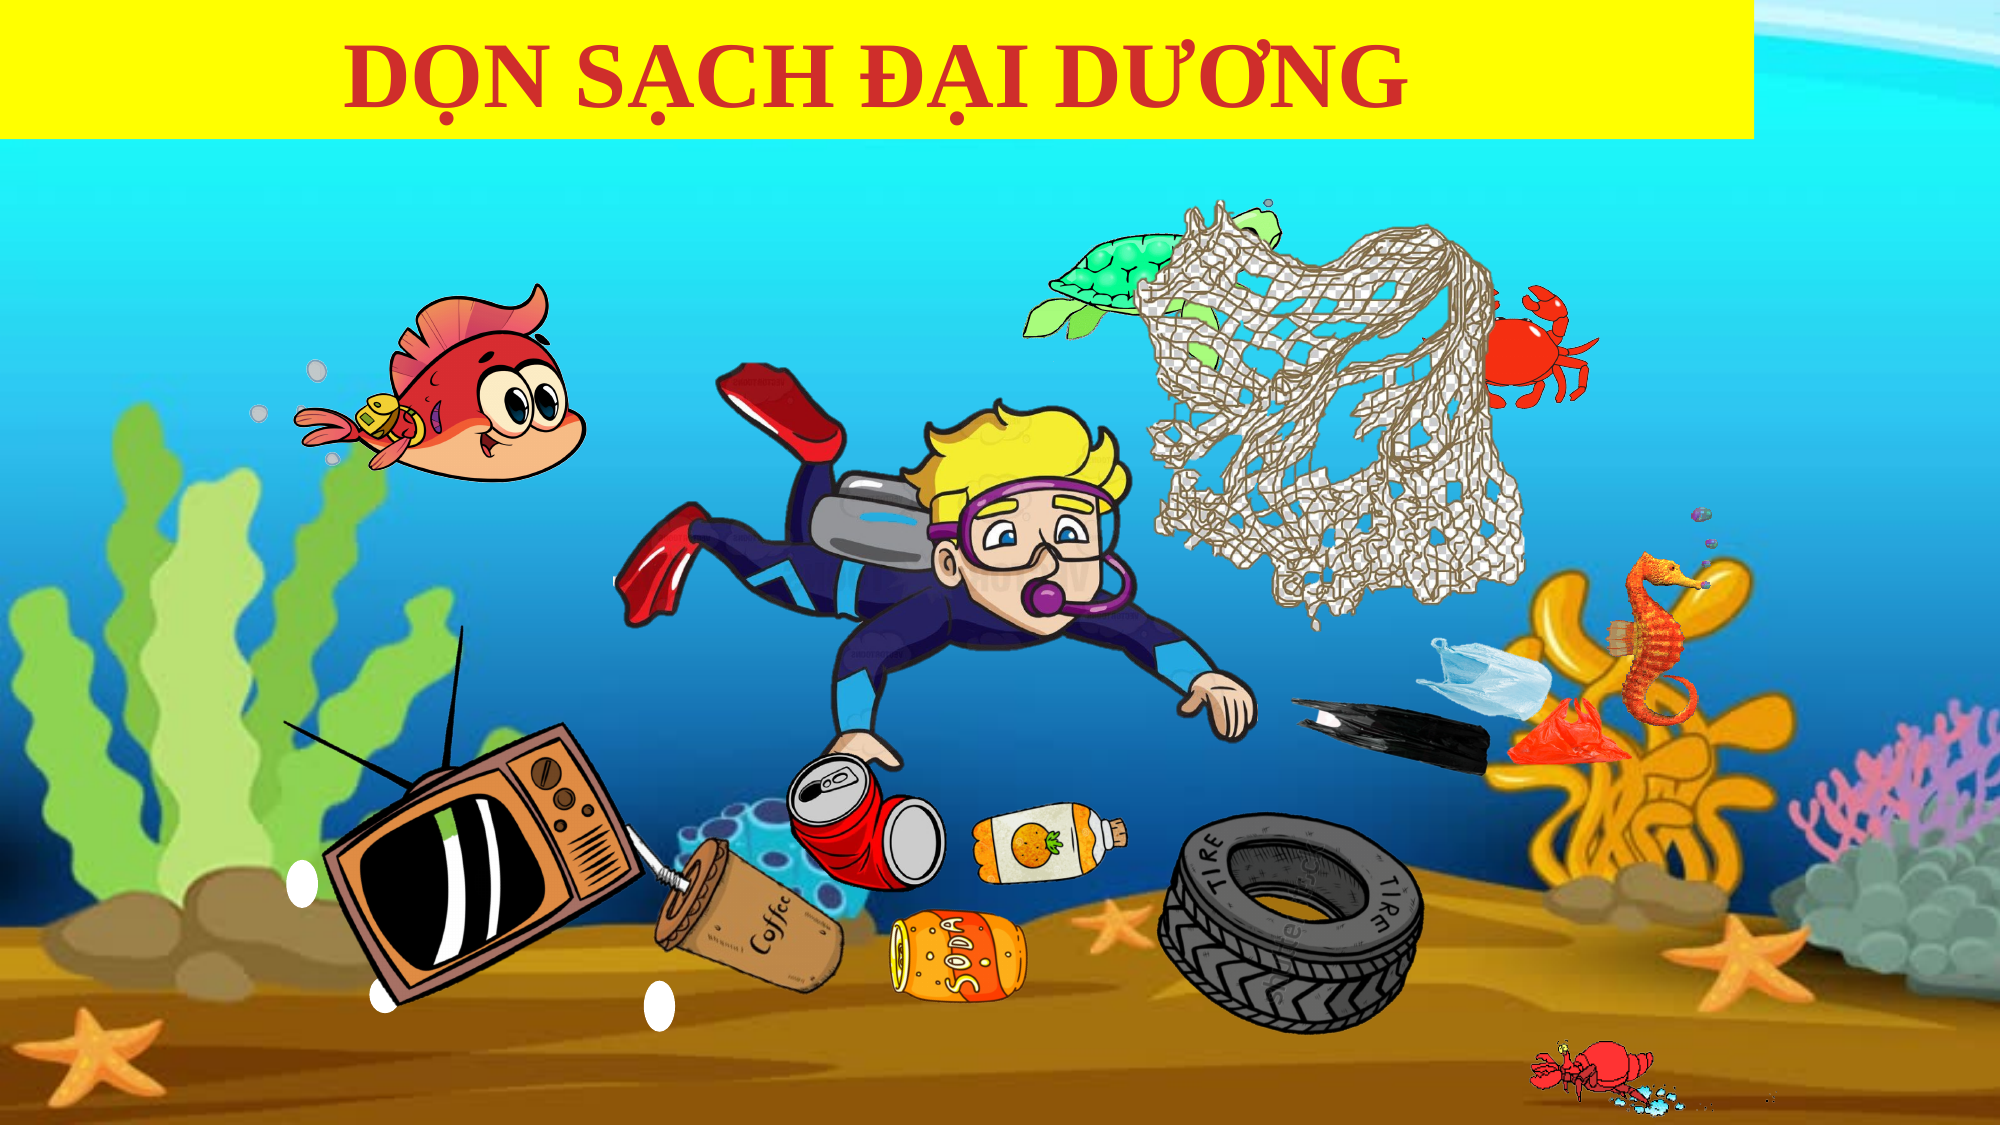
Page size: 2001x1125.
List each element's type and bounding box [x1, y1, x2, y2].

text_box [1262, 632, 1665, 796]
text_box [574, 739, 1139, 1033]
picture [0, 0, 2000, 1125]
